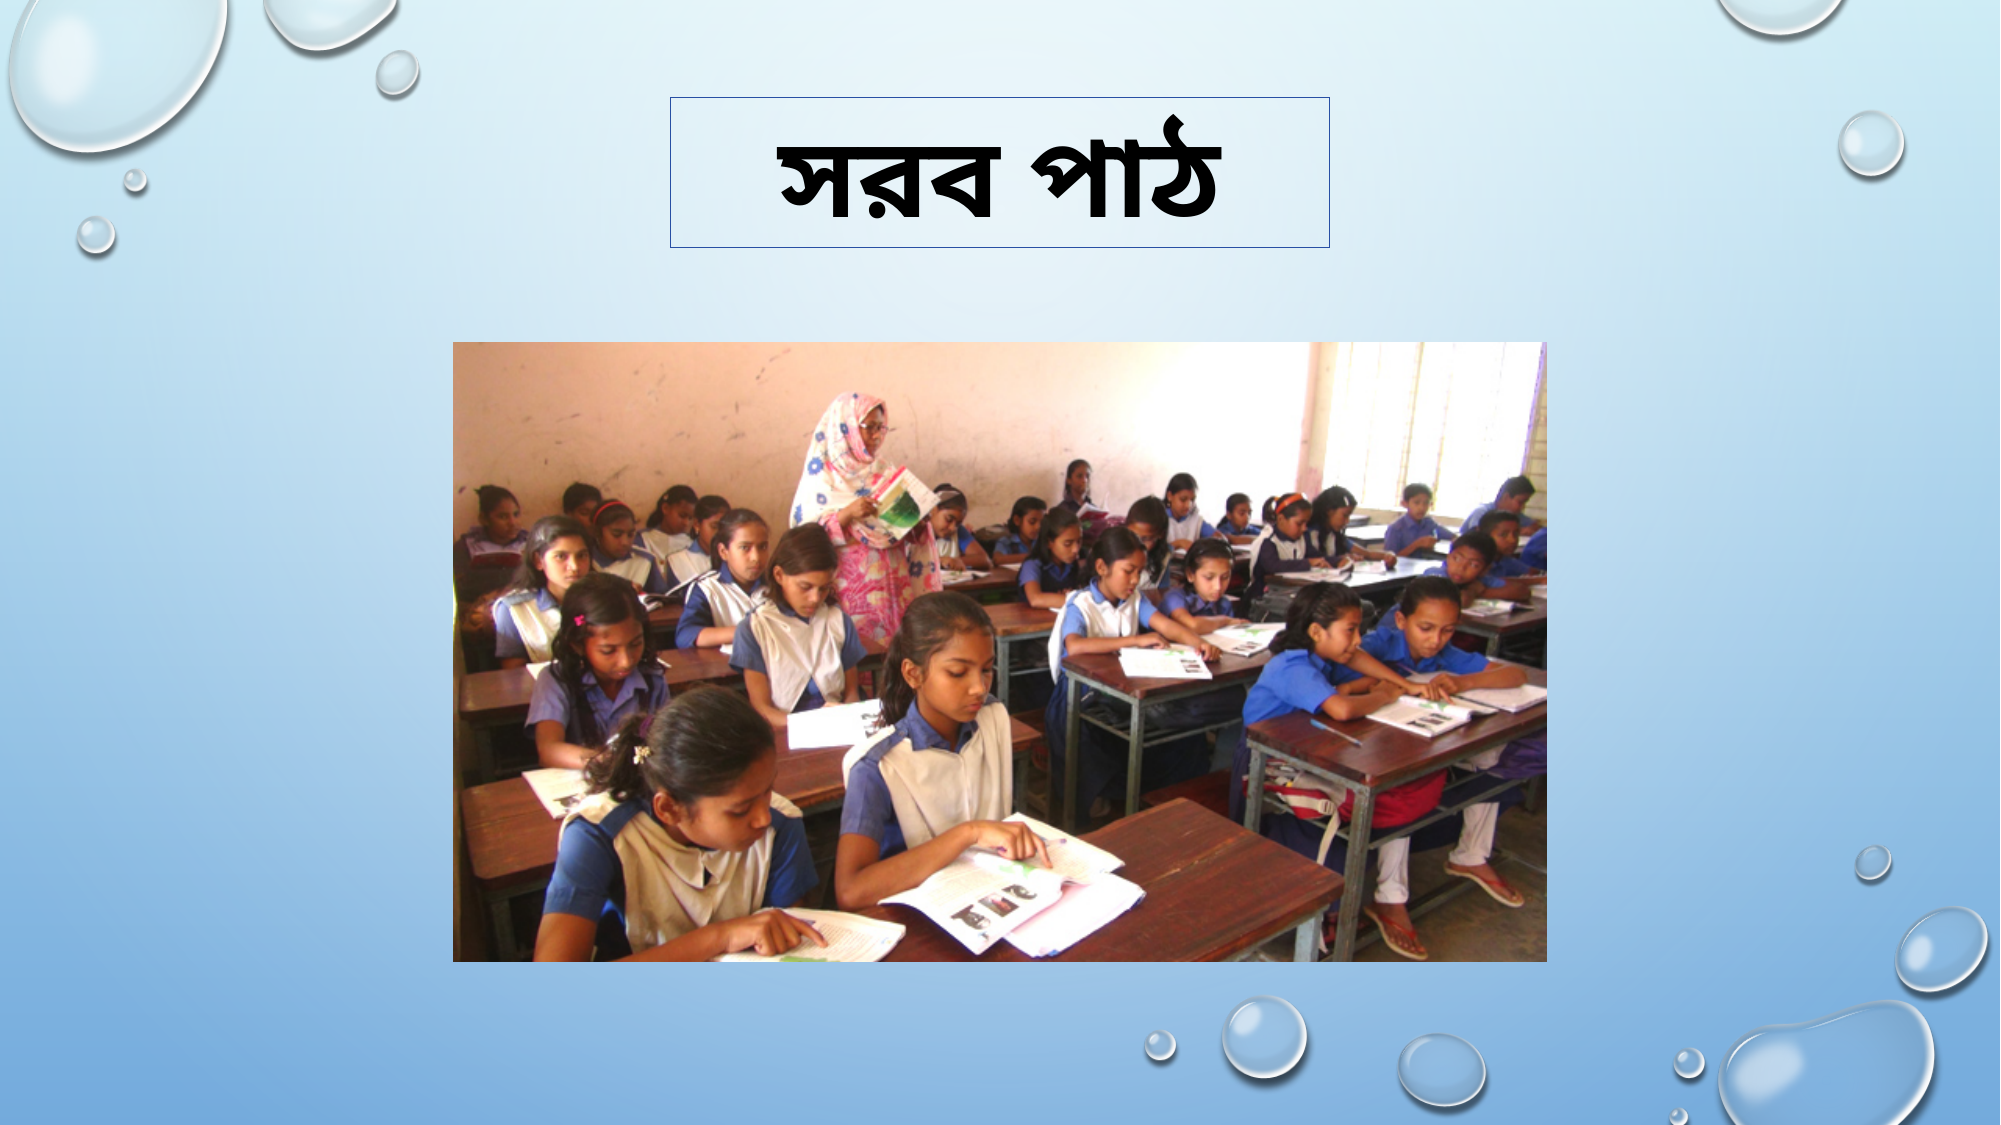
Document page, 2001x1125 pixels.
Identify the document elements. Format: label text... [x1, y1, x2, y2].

text_box সরব পাঠ [670, 97, 1330, 248]
picture [0, 0, 2000, 1125]
